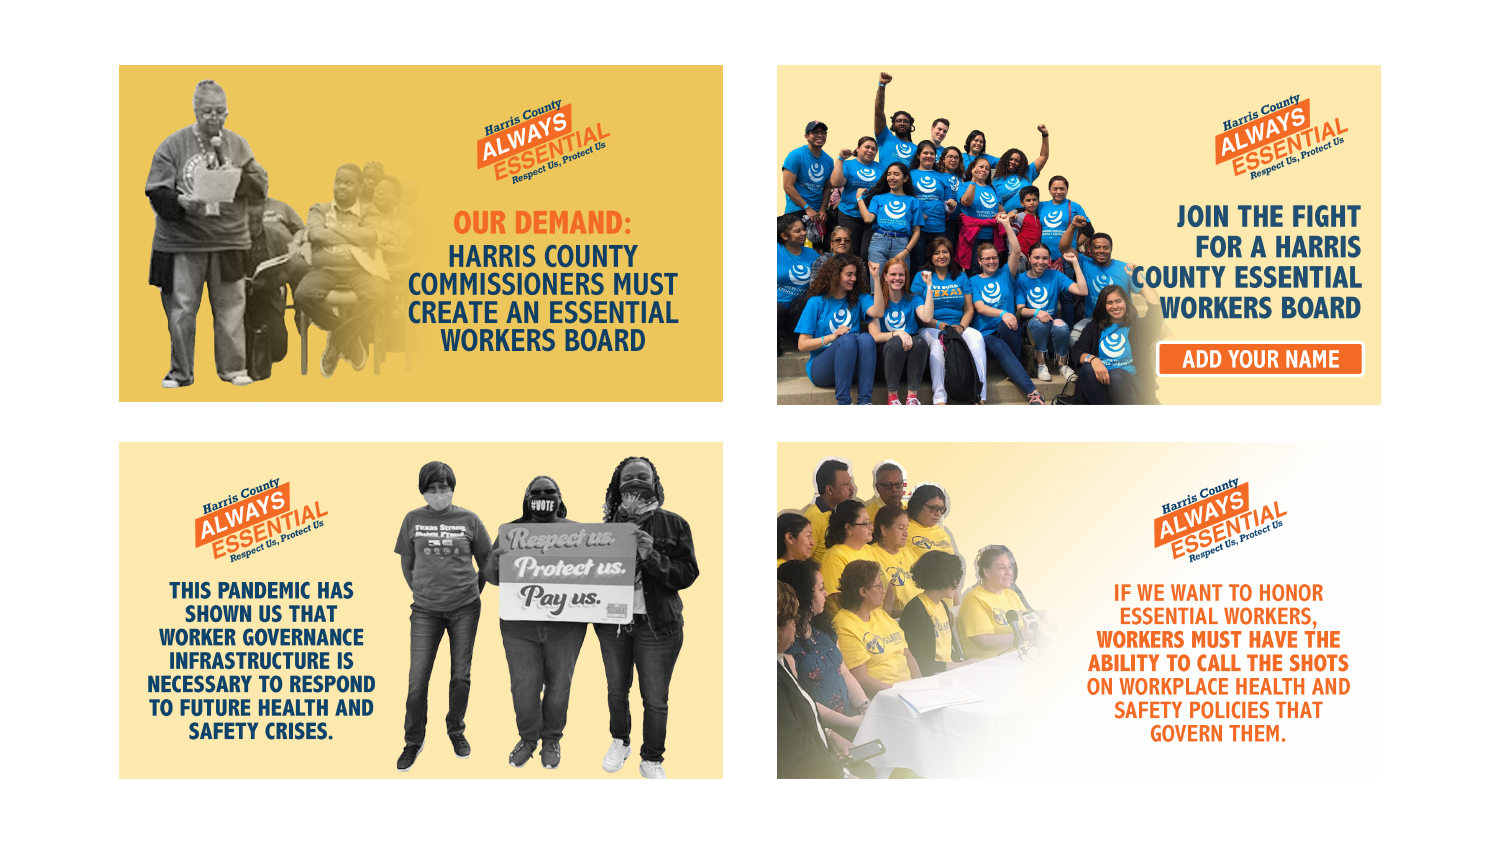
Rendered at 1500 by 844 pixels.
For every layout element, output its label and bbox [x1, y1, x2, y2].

picture [119, 442, 724, 779]
picture [776, 64, 1381, 405]
picture [776, 442, 1381, 779]
picture [119, 64, 724, 402]
